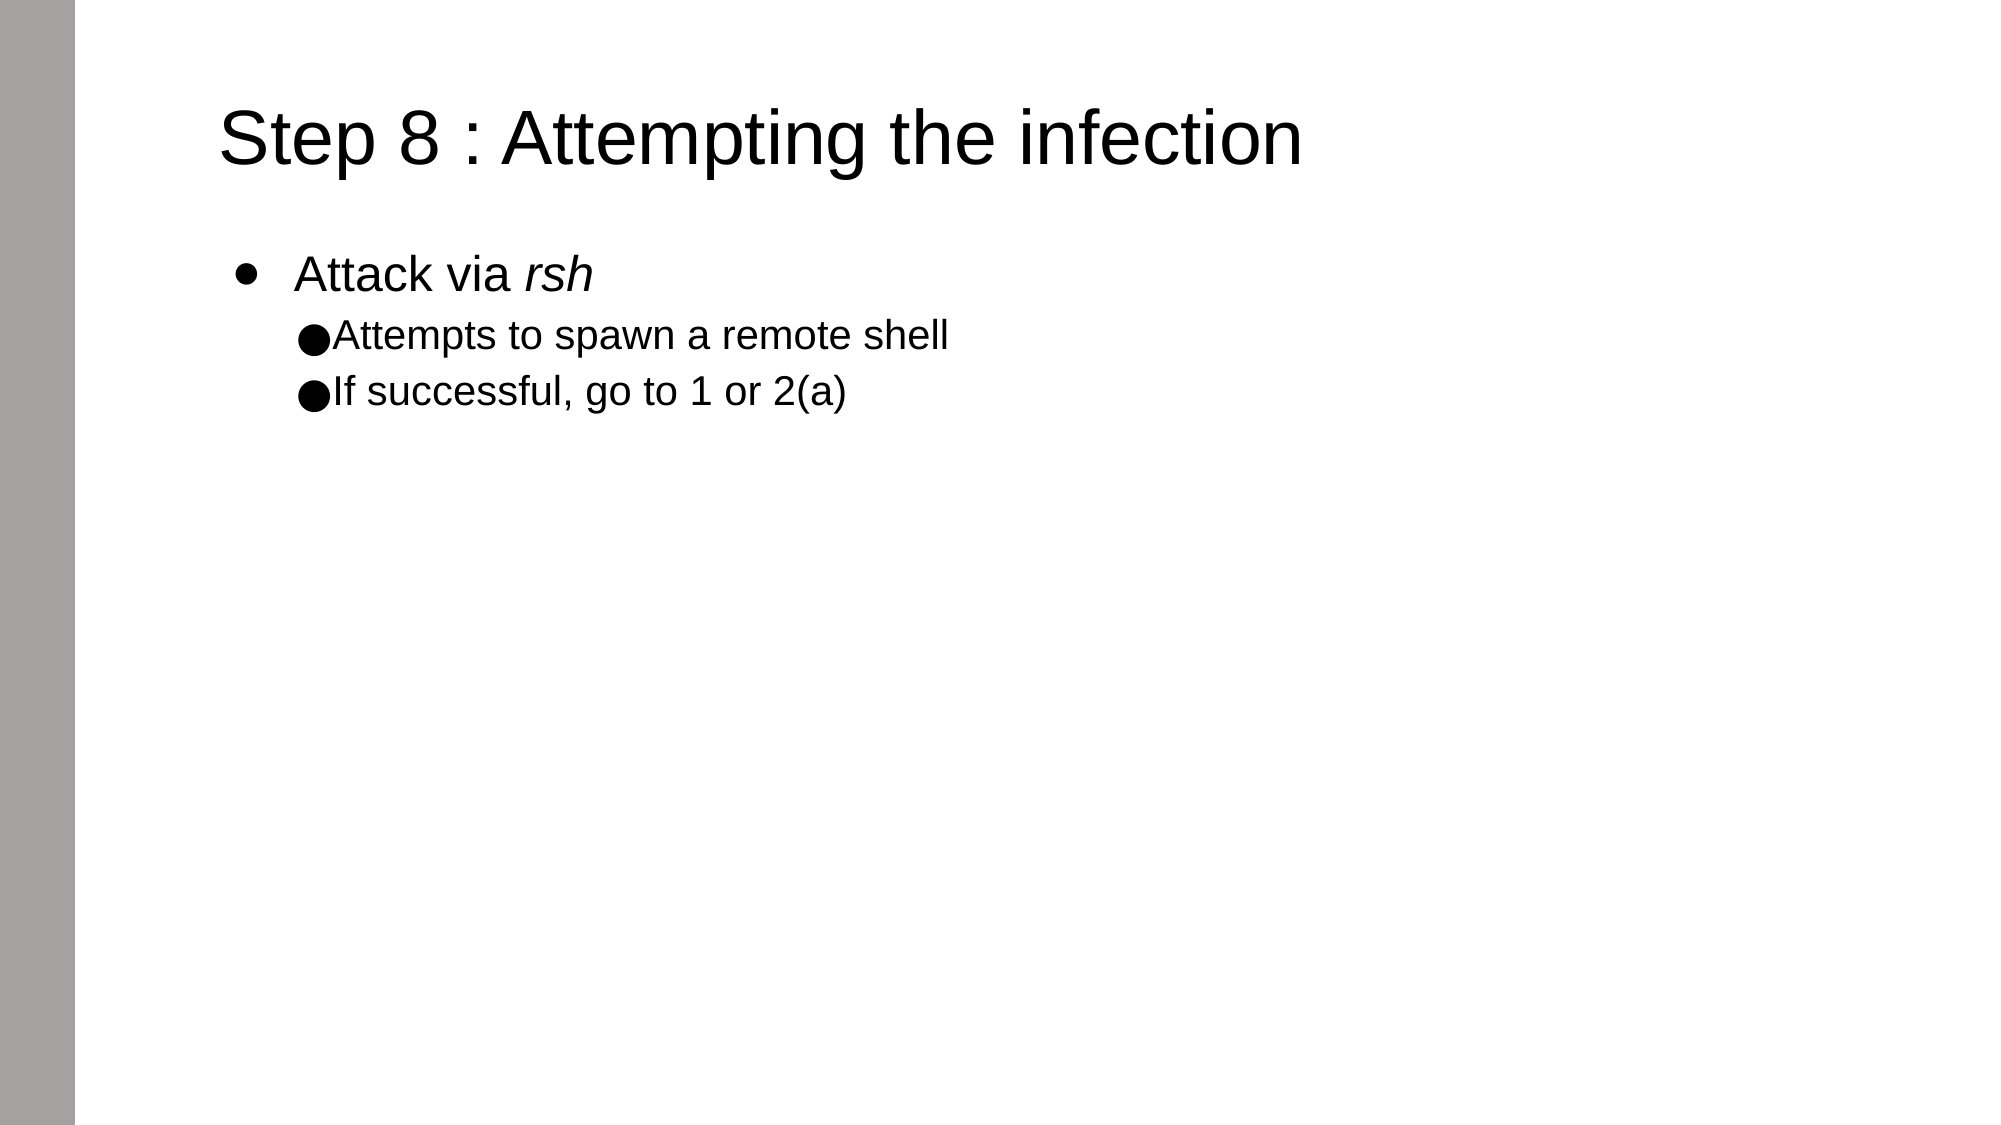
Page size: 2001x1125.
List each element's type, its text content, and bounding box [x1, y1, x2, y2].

text_box Step 8 : Attempting the infection [218, 87, 1781, 181]
text_box Attack via rsh Attempts to spawn a remote shell If successful, go to 1 or 2(a) [218, 235, 972, 415]
